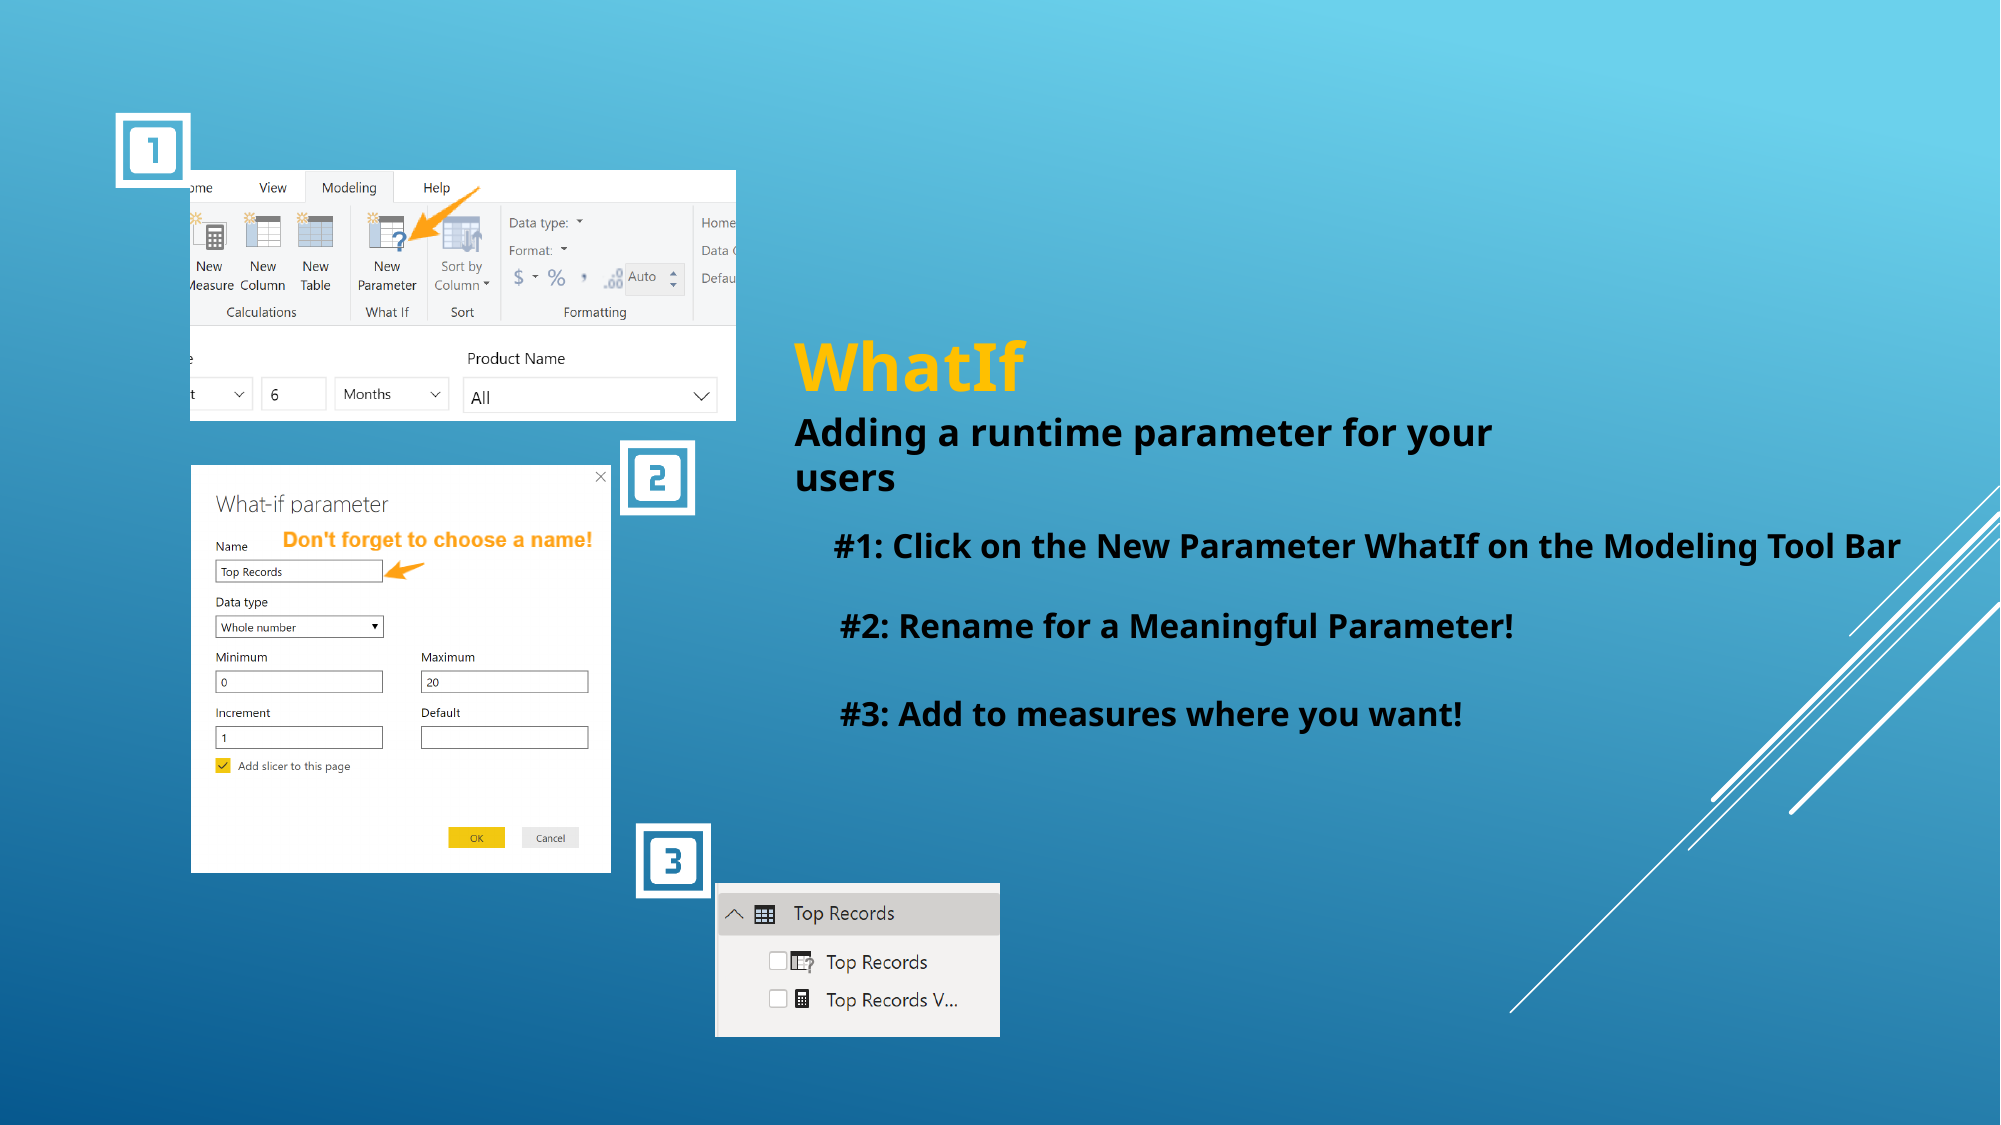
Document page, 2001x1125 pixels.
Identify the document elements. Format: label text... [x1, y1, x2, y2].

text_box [619, 440, 696, 516]
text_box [635, 823, 712, 899]
picture [190, 170, 736, 421]
text_box #2: Rename for a Meaningful Parameter! [825, 597, 1825, 653]
text_box #3: Add to measures where you want! [825, 685, 1825, 741]
picture [715, 883, 1001, 1037]
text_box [115, 112, 191, 189]
text_box #1: Click on the New Parameter WhatIf on the Modeling Tool Bar [825, 525, 1994, 566]
picture [190, 465, 611, 873]
text_box Adding a runtime parameter for your users [794, 409, 1549, 500]
text_box WhatIf [794, 331, 1310, 405]
